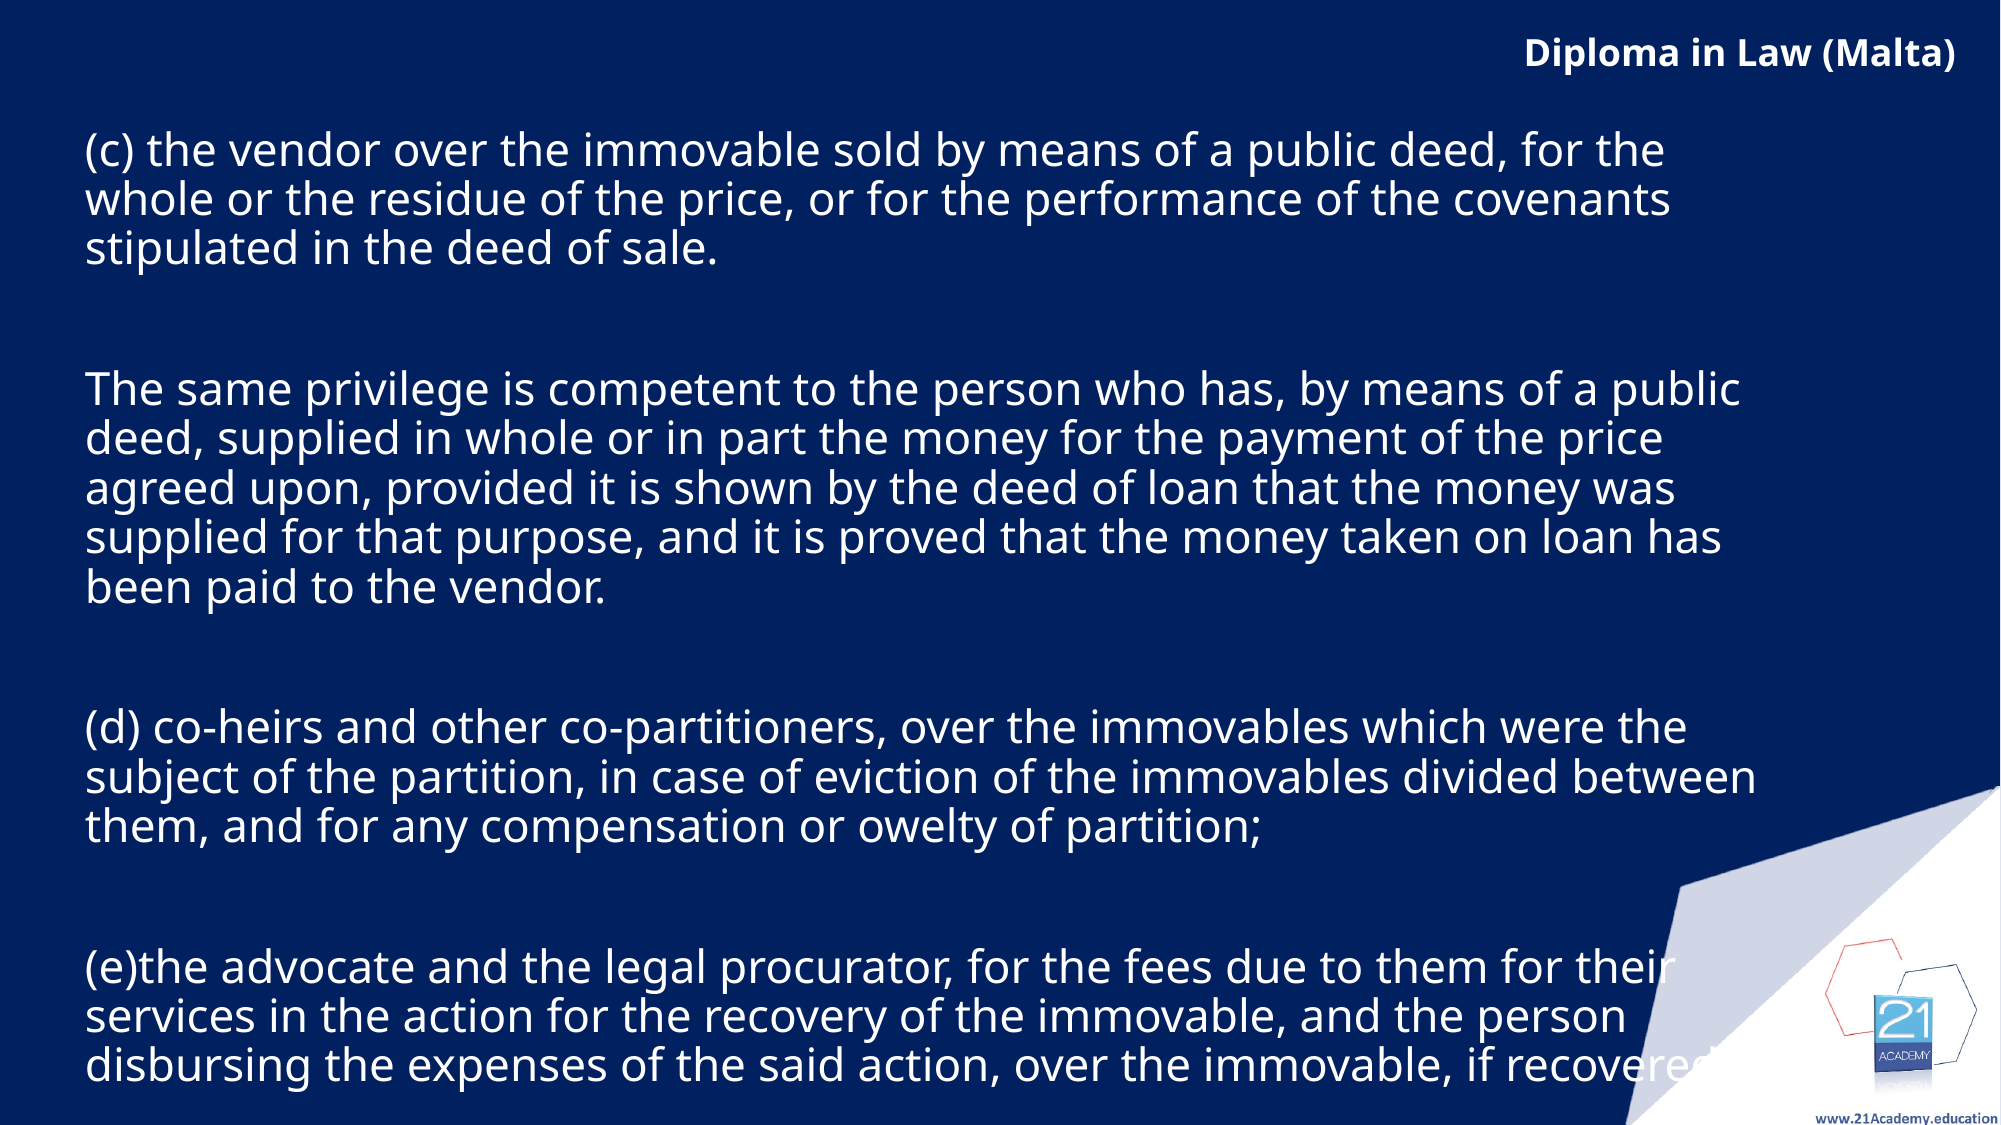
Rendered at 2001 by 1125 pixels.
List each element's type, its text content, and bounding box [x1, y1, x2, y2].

picture [1517, 784, 2000, 1125]
list (c) the vendor over the immovable sold by means of a public deed, for the whole or the residue of the price, or for the performance of the covenants stipulated in the deed of sale. The same privilege is competent to the person who has, by means of a public deed, supplied in whole or in part the money for the payment of the price agreed upon, provided it is shown by the deed of loan that the money was supplied for that purpose, and it is proved that the money taken on loan has been paid to the vendor. (d) co-heirs and other co-partitioners, over the immovables which were the subject of the partition, in case of eviction of the immovables divided between them, and for any compensation or owelty of partition; (e)the advocate and the legal procurator, for the fees due to them for their services in the action for the recovery of the immovable, and the person disbursing the expenses of the said action, over the immovable, if recovered. [70, 43, 1796, 1082]
